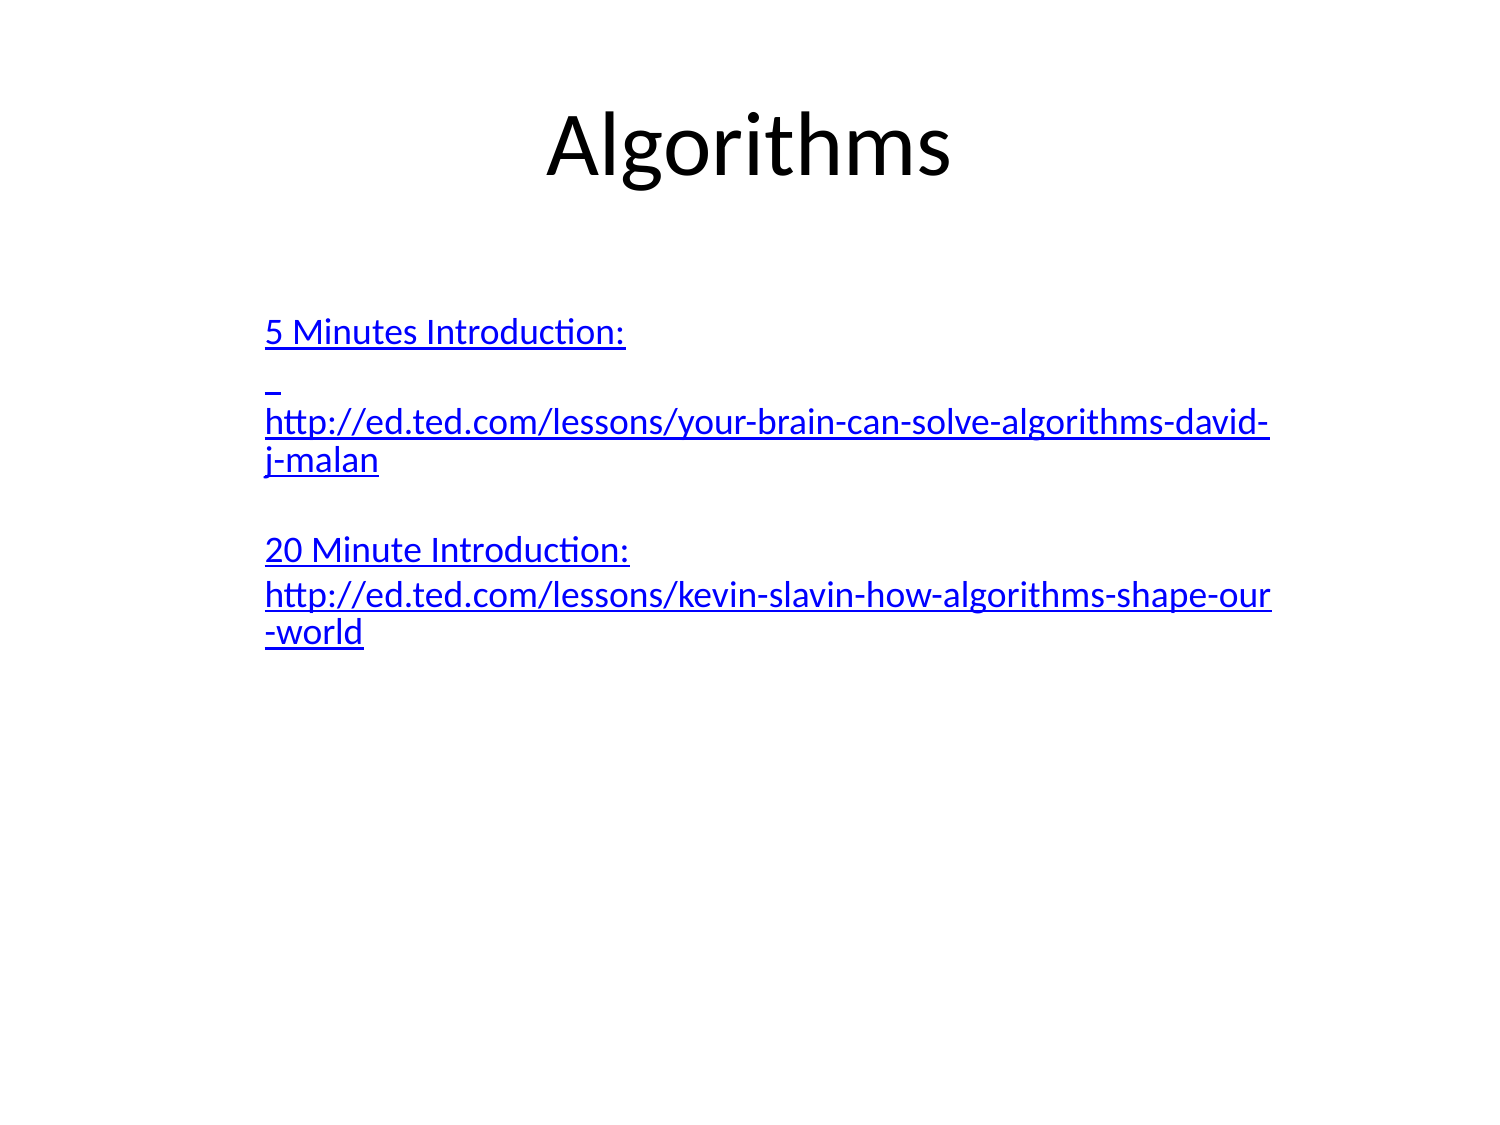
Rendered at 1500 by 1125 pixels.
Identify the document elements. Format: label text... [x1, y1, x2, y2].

title Algorithms [75, 45, 1425, 233]
text_box 5 Minutes Introduction: http://ed.ted.com/lessons/your-brain-can-solve-algorithms-david-j-malan 20 Minute Introduction: http://ed.ted.com/lessons/kevin-slavin-how-algorithms-shape-our-world [249, 299, 1288, 675]
